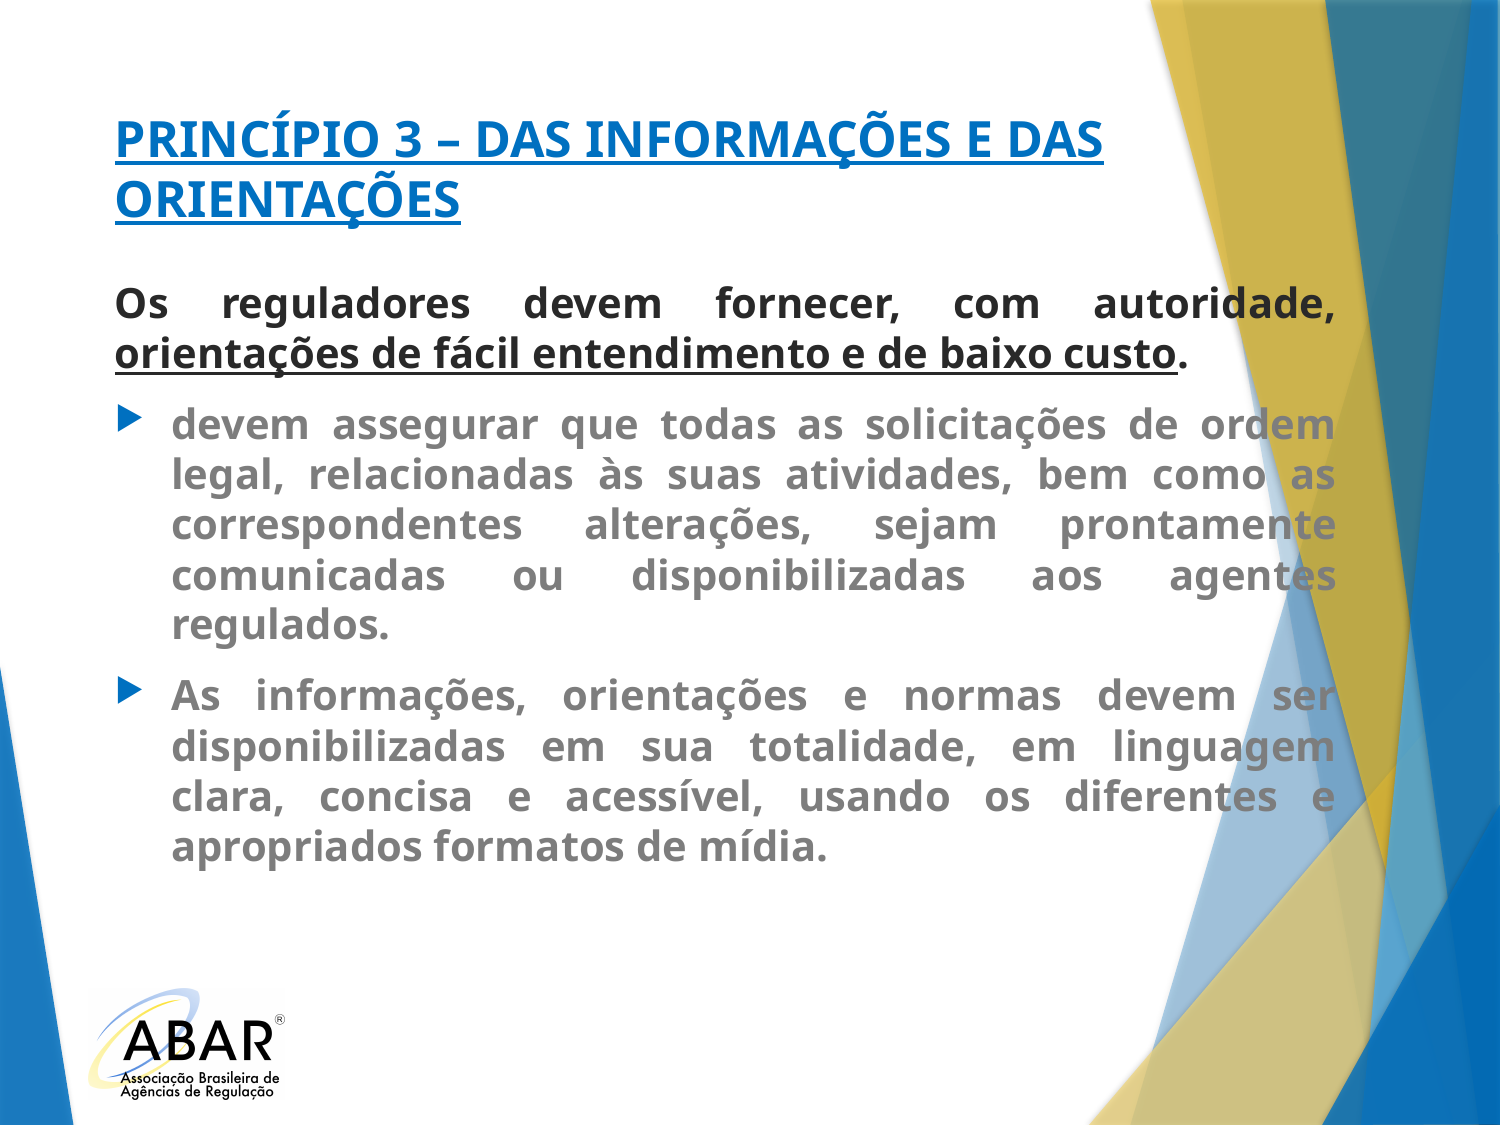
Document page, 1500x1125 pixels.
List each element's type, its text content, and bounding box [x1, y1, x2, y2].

title PRINCÍPIO 3 – DAS INFORMAÇÕES E DAS ORIENTAÇÕES [99, 99, 1200, 269]
list Os reguladores devem fornecer, com autoridade, orientações de fácil entendimento e de baixo custo. devem assegurar que todas as solicitações de ordem legal, relacionadas às suas atividades, bem como as correspondentes alterações, sejam prontamente comunicadas ou disponibilizadas aos agentes regulados. As informações, orientações e normas devem ser disponibilizadas em sua totalidade, em linguagem clara, concisa e acessível, usando os diferentes e apropriados formatos de mídia. [99, 269, 1353, 1000]
picture [87, 988, 285, 1100]
